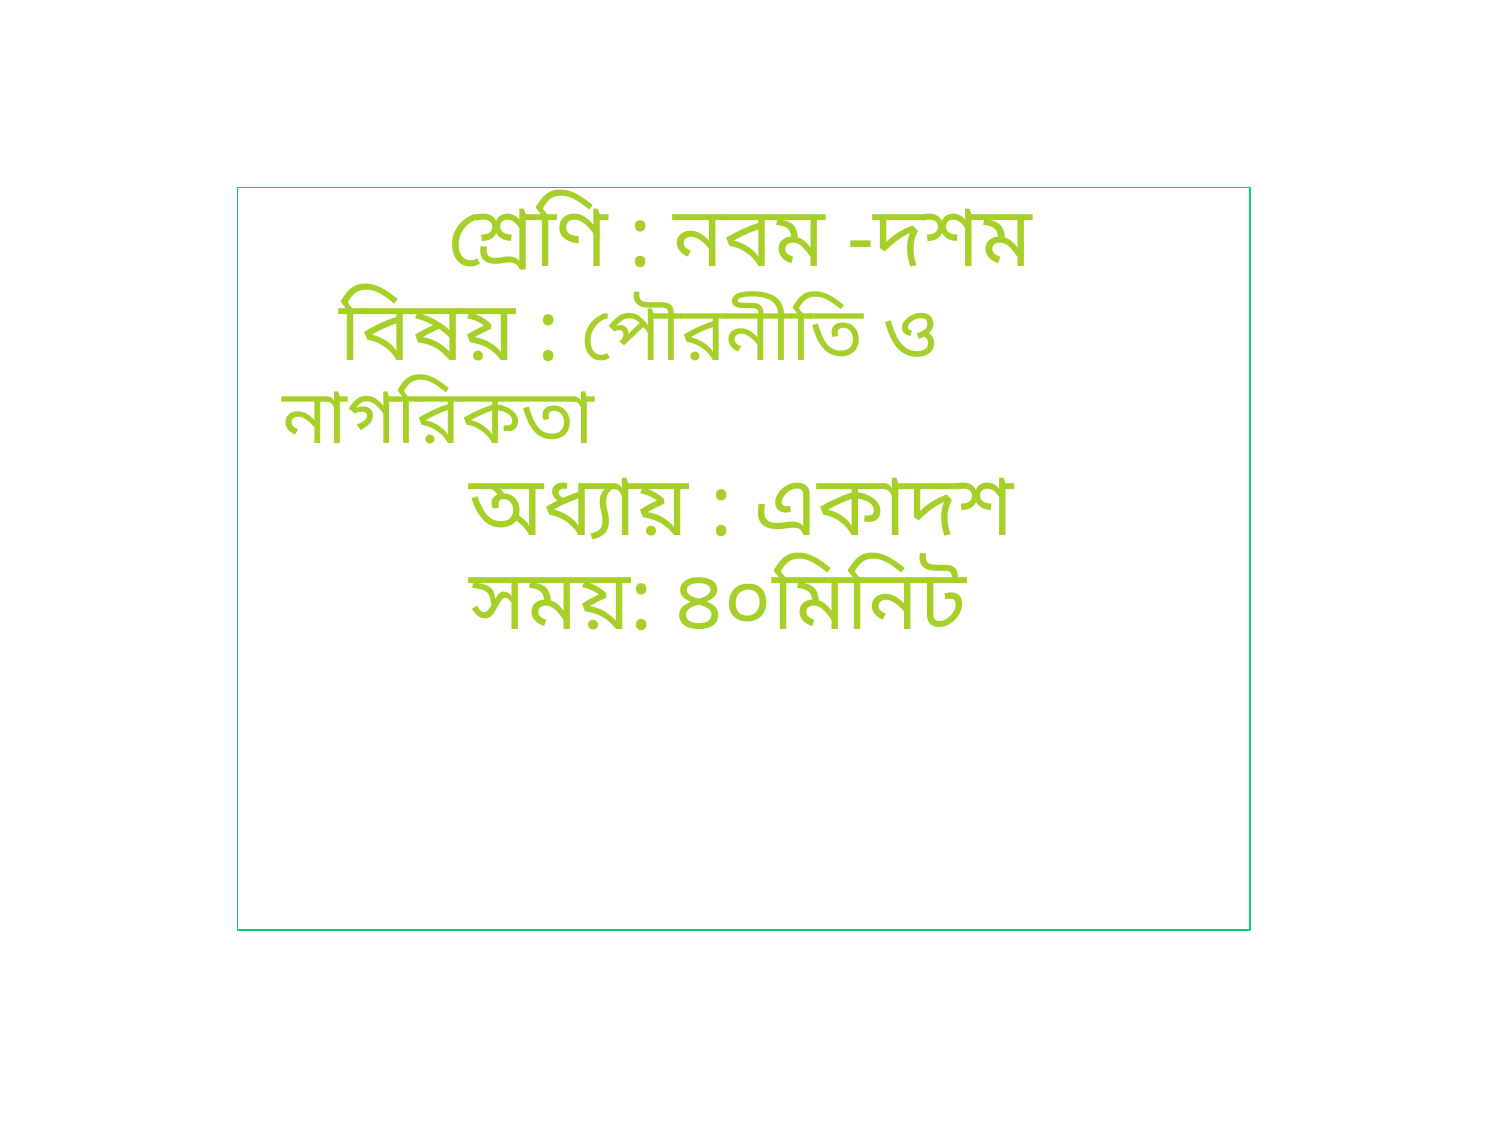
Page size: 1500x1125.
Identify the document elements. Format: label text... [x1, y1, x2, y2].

text_box শ্রেণি : নবম -দশম বিষয় : পৌরনীতি ও নাগরিকতা অধ্যায় : একাদশ সময়: ৪০মিনিট [237, 187, 1251, 931]
